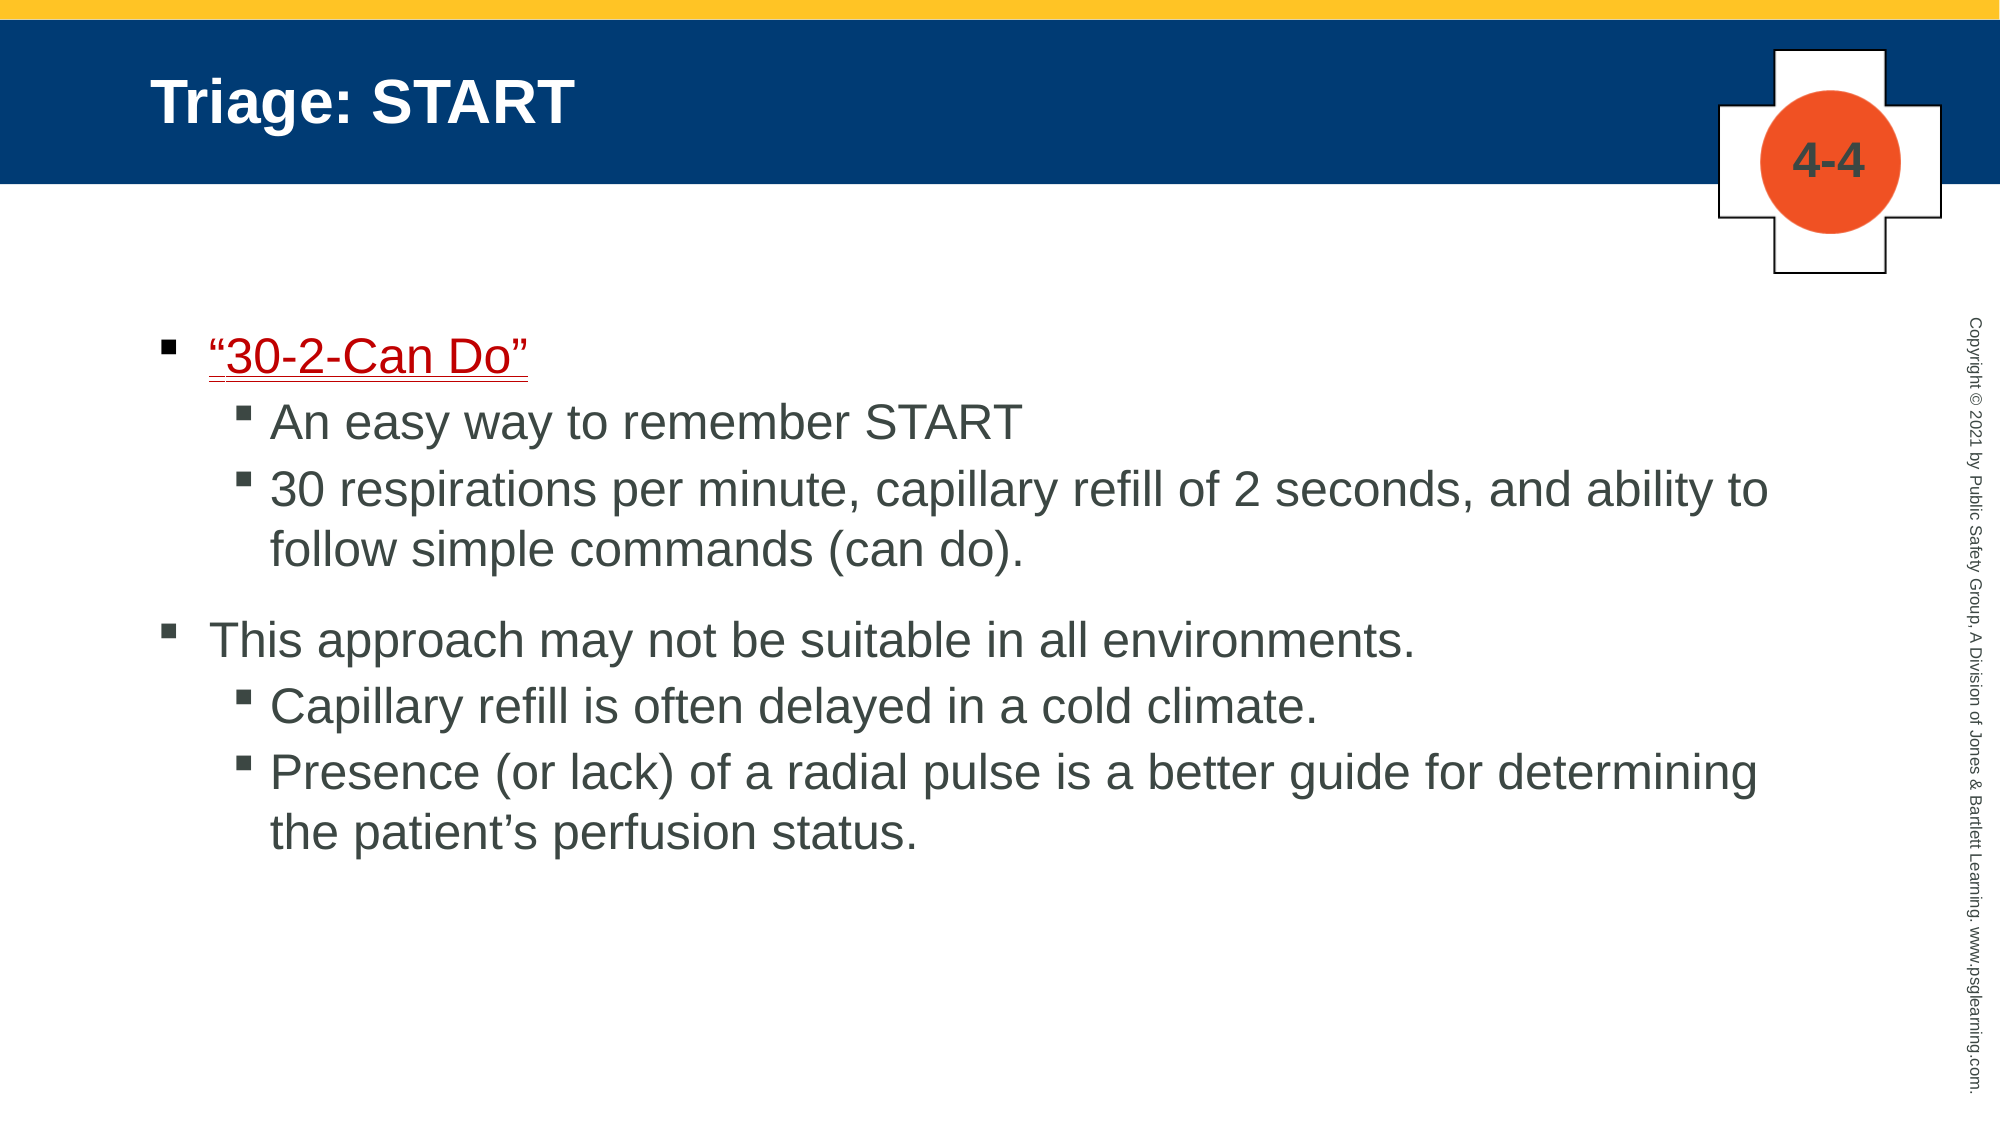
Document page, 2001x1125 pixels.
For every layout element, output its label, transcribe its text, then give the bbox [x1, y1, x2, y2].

list “30-2-Can Do” An easy way to remember START 30 respirations per minute, capillary refill of 2 seconds, and ability to follow simple commands (can do). This approach may not be suitable in all environments. Capillary refill is often delayed in a cold climate. Presence (or lack) of a radial pulse is a better guide for determining the patient’s perfusion status. [142, 316, 1830, 1087]
title Triage: START [0, 19, 2000, 185]
picture [1718, 49, 1942, 274]
